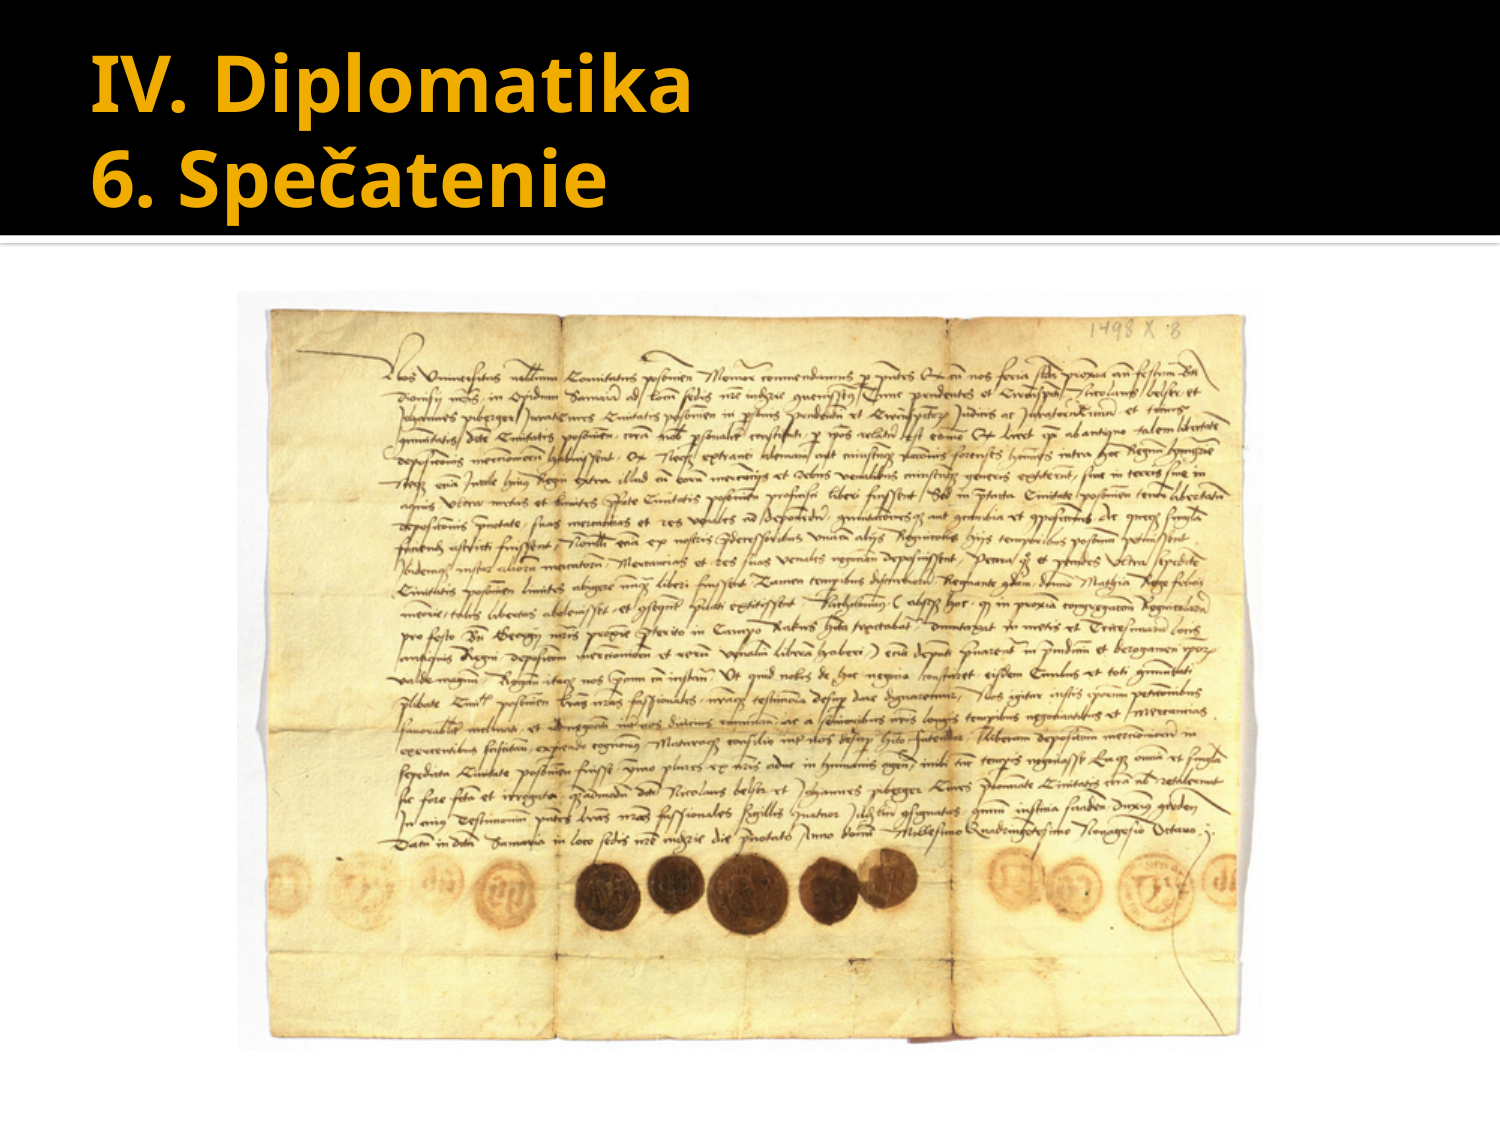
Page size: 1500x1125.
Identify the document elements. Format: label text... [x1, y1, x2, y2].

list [237, 291, 1263, 1050]
title IV. Diplomatika 6. Spečatenie [75, 25, 1425, 231]
